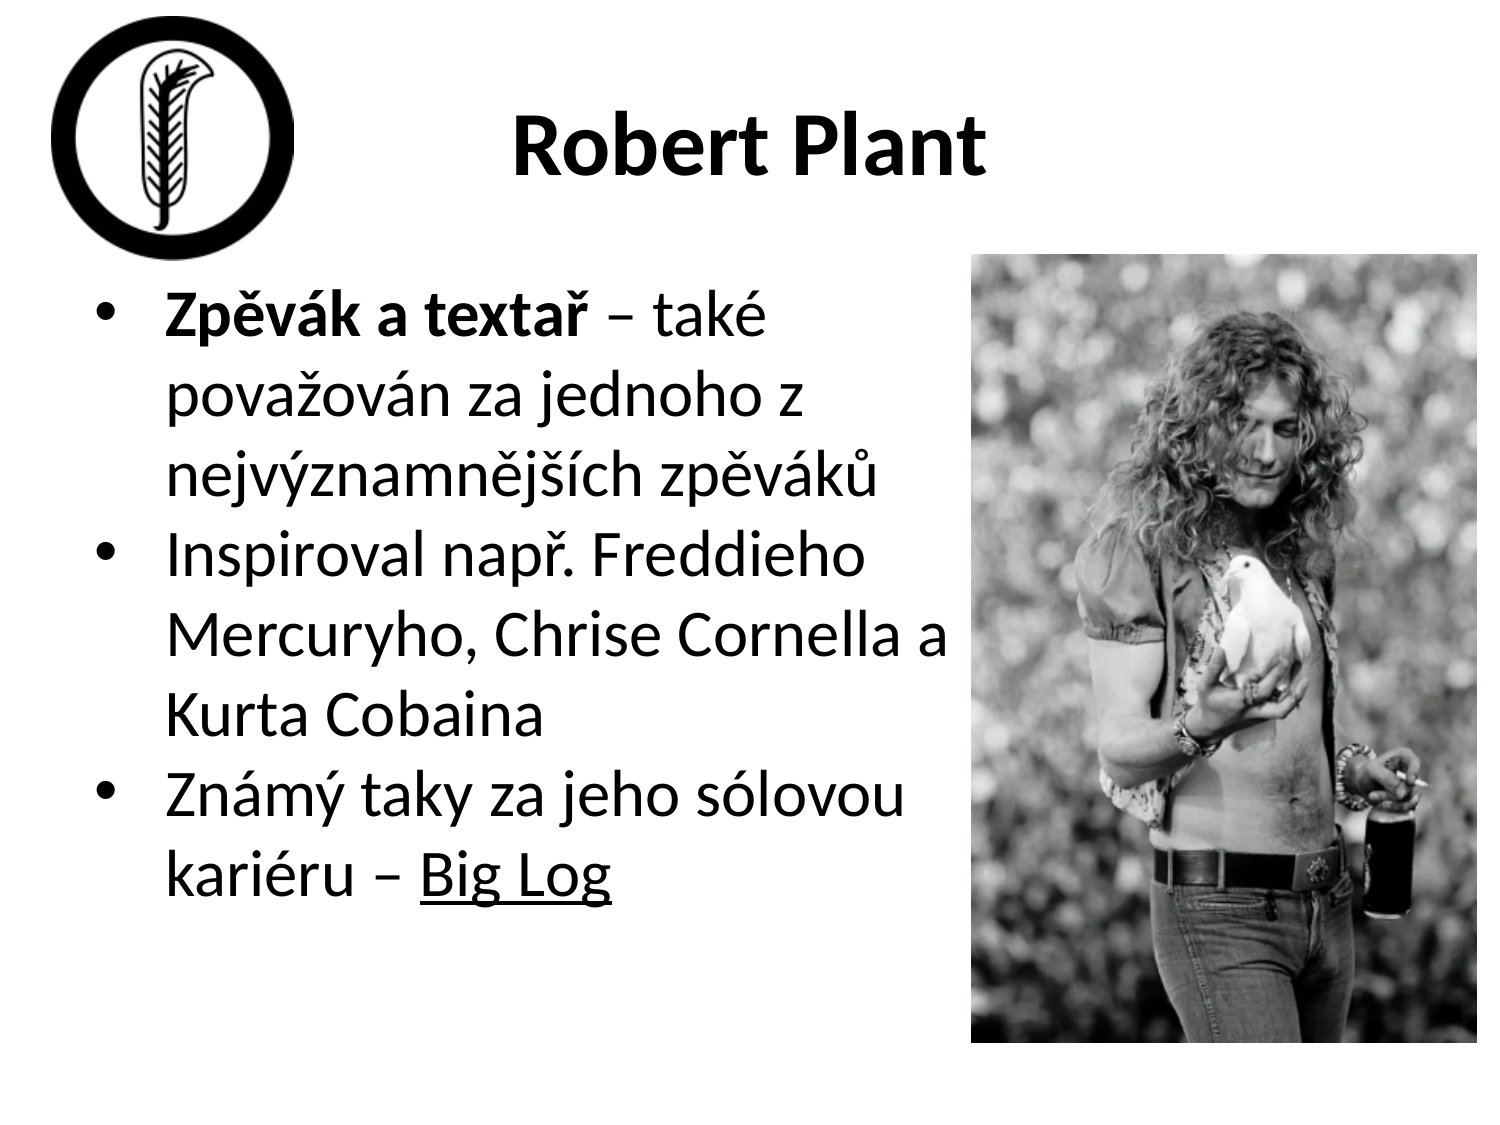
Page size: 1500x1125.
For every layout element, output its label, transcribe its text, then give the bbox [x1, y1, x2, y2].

list Zpěvák a textař – také považován za jednoho z nejvýznamnějších zpěváků Inspiroval např. Freddieho Mercuryho, Chrise Cornella a Kurta Cobaina Známý taky za jeho sólovou kariéru – Big Log [75, 262, 965, 1005]
picture [51, 16, 295, 261]
picture [970, 254, 1477, 1043]
title Robert Plant [298, 45, 1425, 233]
